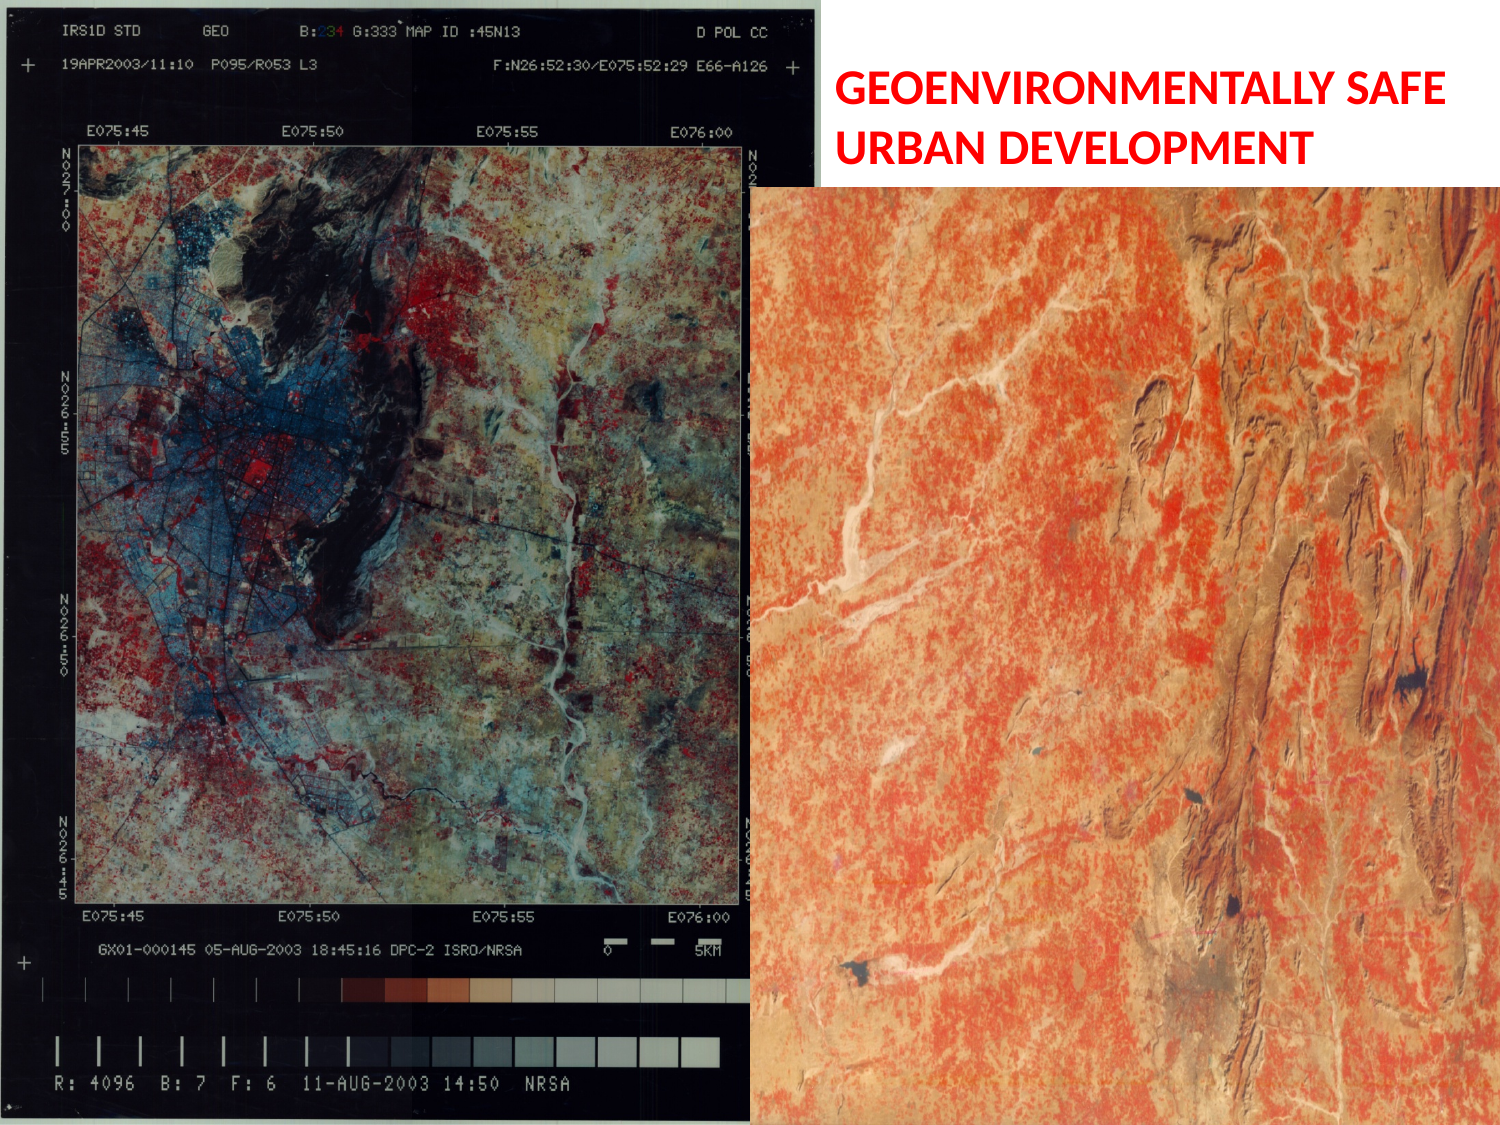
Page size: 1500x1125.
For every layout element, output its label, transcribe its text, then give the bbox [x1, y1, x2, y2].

picture [0, 0, 1500, 1125]
text_box GEOENVIRONMENTALLY SAFE URBAN DEVELOPMENT [824, 46, 1500, 182]
